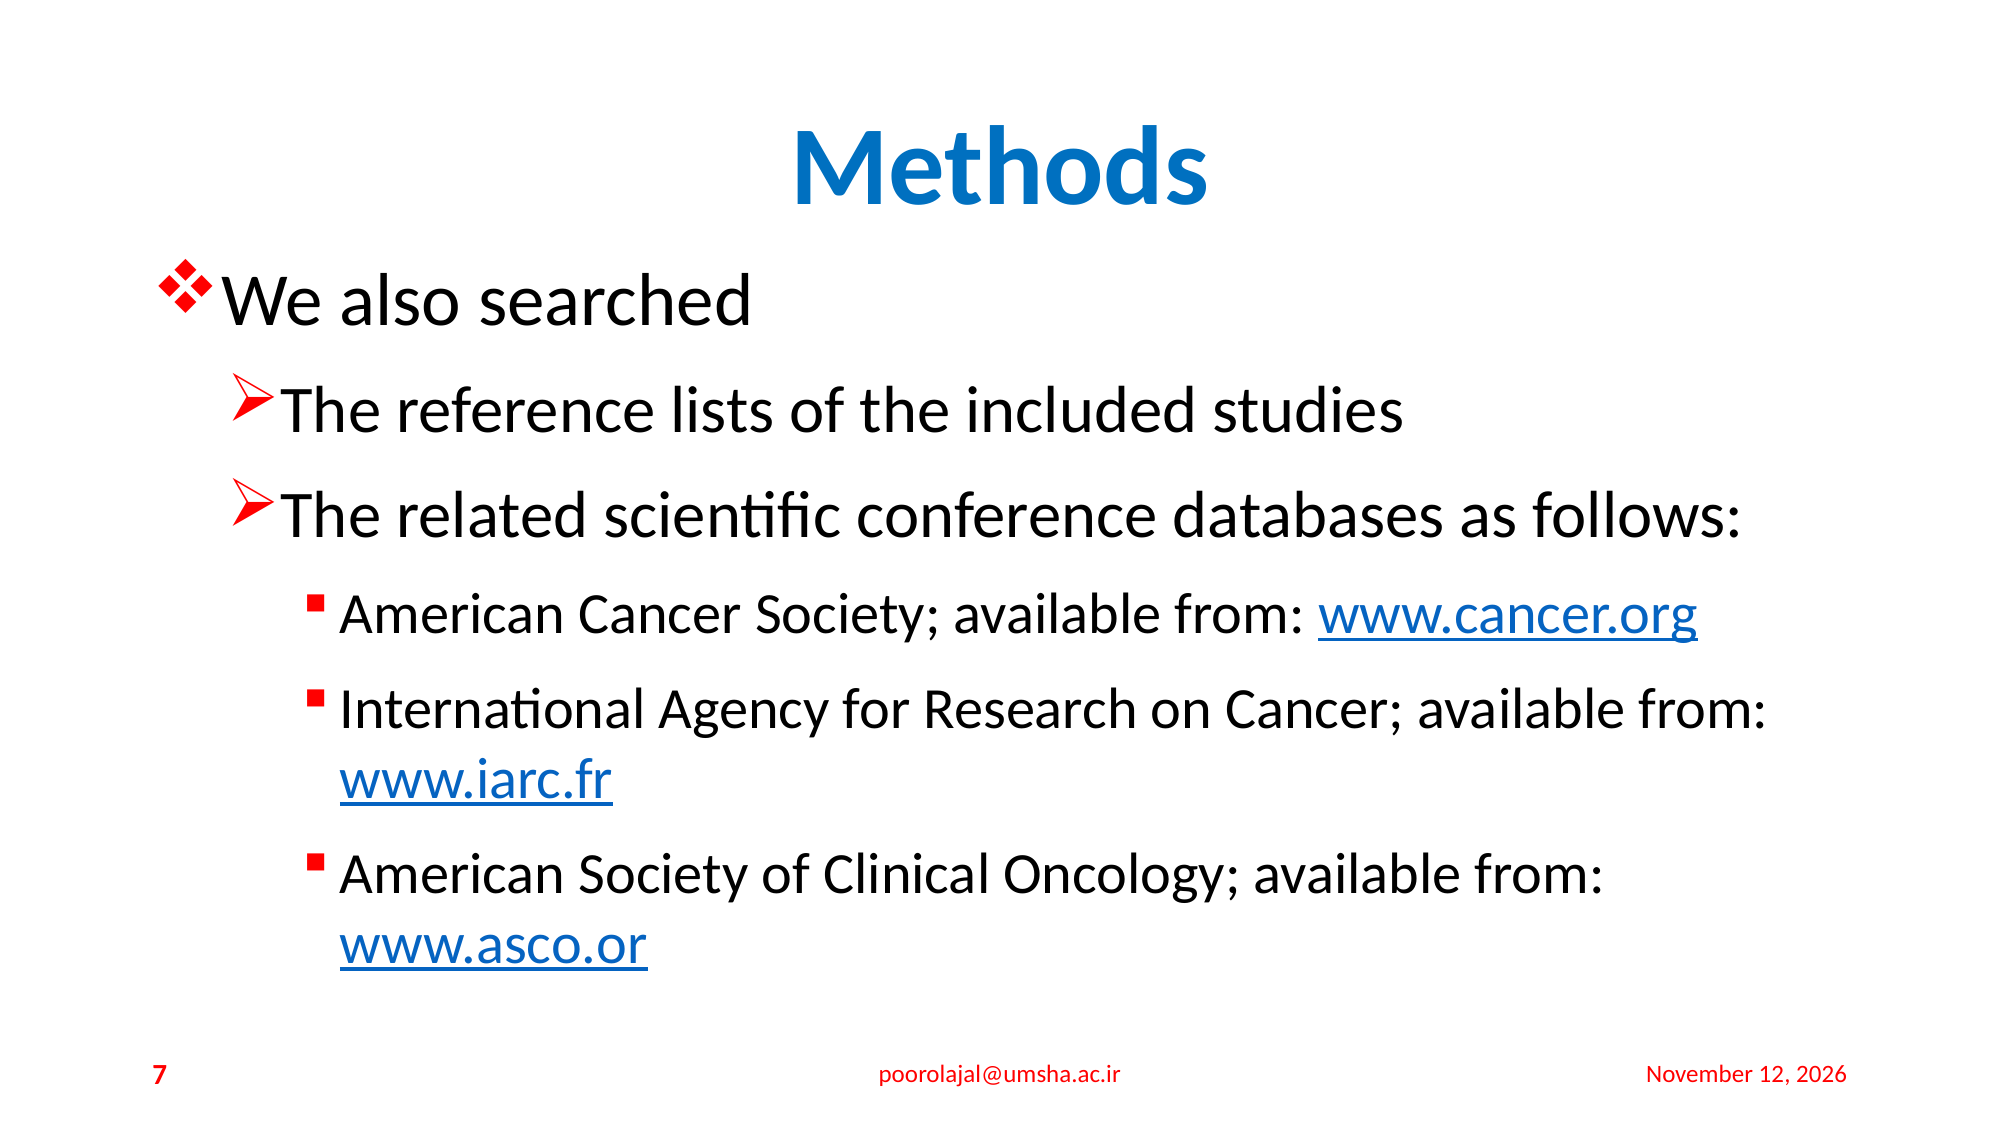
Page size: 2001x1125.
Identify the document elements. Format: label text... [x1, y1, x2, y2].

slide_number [1412, 1042, 1863, 1103]
footer poorolajal@umsha.ac.ir [662, 1042, 1338, 1103]
list We also searched The reference lists of the included studies The related scientific conference databases as follows: American Cancer Society; available from: www.cancer.org International Agency for Research on Cancer; available from: www.iarc.fr American Society of Clinical Oncology; available from: www.asco.or [137, 242, 1863, 1043]
slide_number 7 [137, 1042, 588, 1103]
title Methods [137, 59, 1863, 242]
